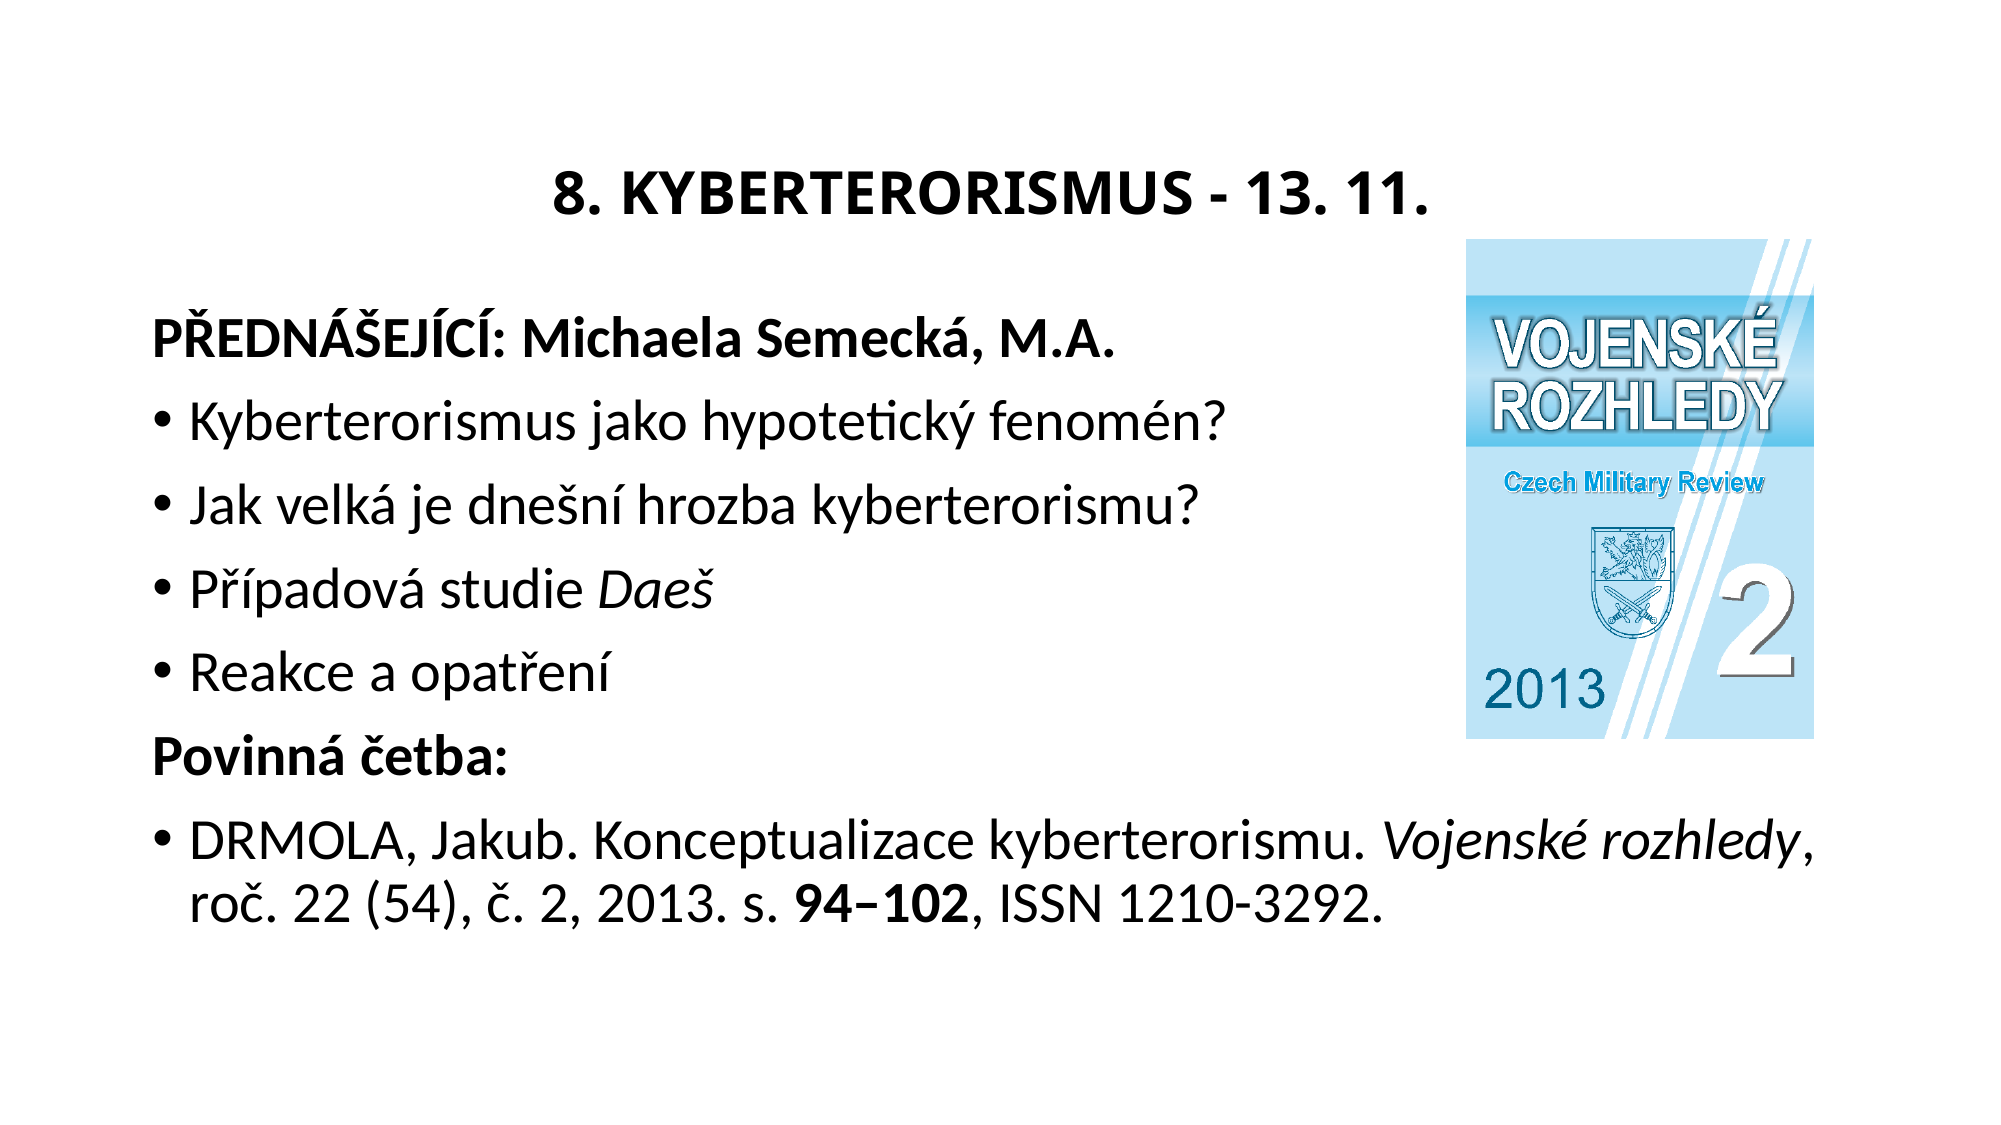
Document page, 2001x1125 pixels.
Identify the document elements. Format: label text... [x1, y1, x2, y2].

title 8. KYBERTERORISMUS - 13. 11. [137, 154, 1863, 299]
picture [1466, 239, 1814, 739]
list PŘEDNÁŠEJÍCÍ: Michaela Semecká, M.A. Kyberterorismus jako hypotetický fenomén? Jak velká je dnešní hrozba kyberterorismu? Případová studie Daeš Reakce a opatření Povinná četba: DRMOLA, Jakub. Konceptualizace kyberterorismu. Vojenské rozhledy, roč. 22 (54), č. 2, 2013. s. 94–102, ISSN 1210-3292. [137, 299, 1863, 1014]
